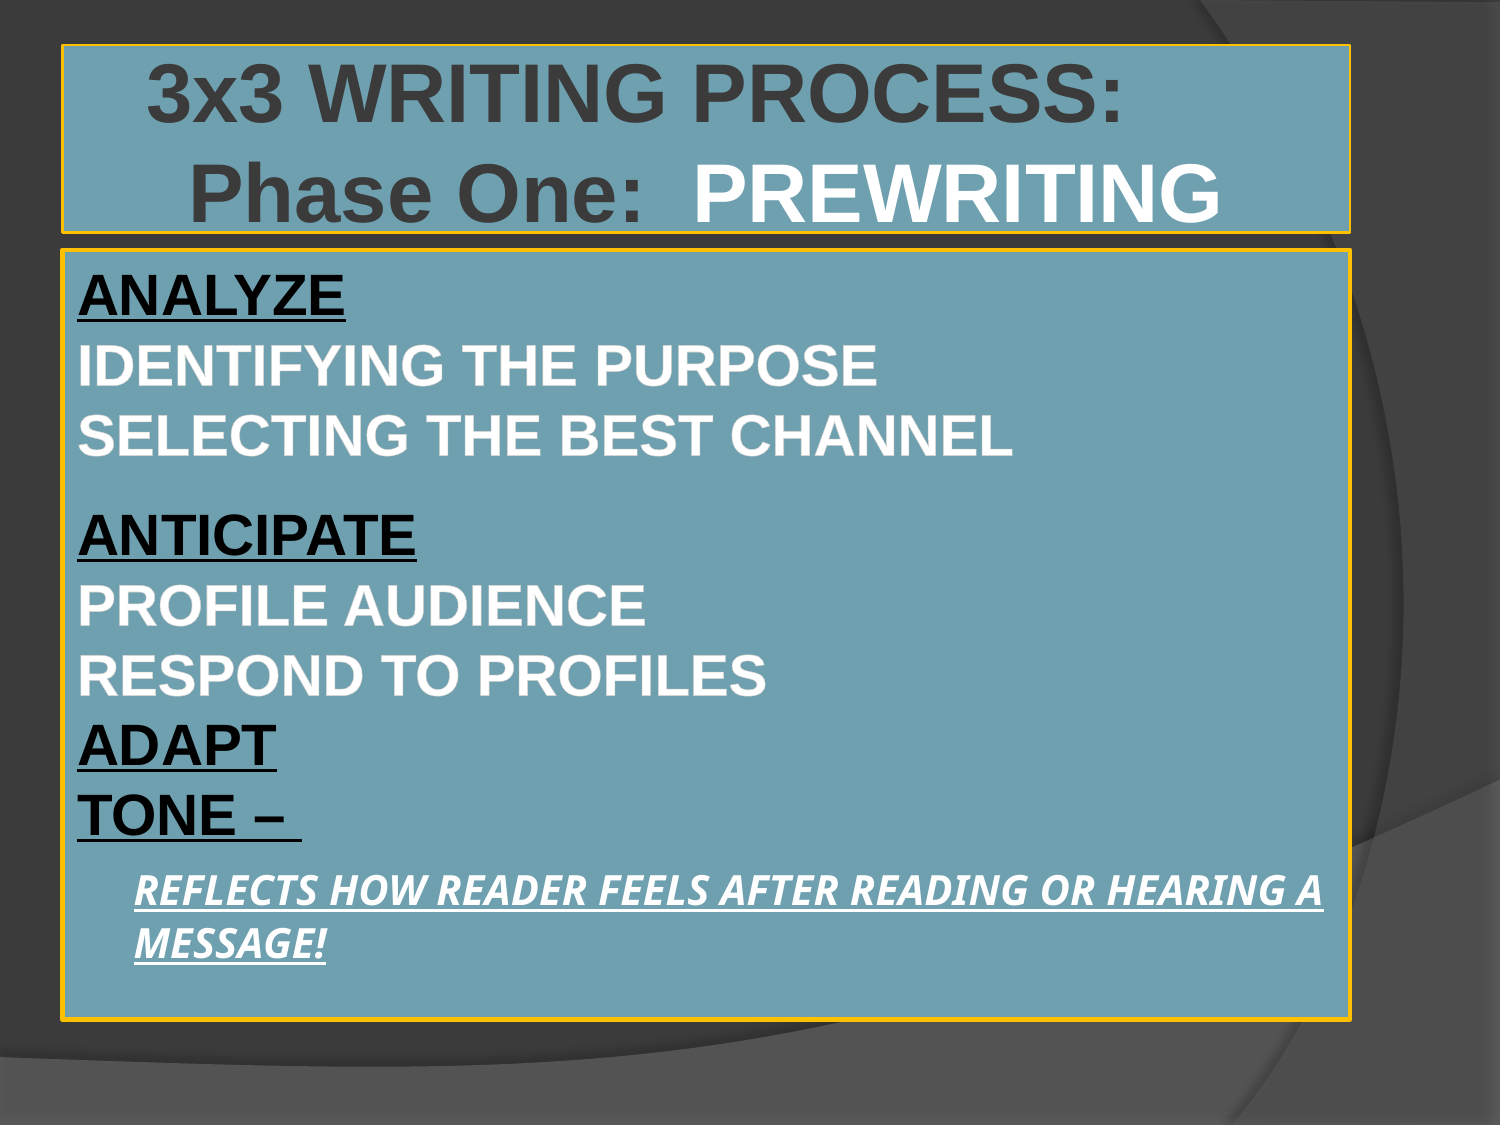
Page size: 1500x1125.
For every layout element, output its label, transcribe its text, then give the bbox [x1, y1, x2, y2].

text_box ANALYZE IDENTIFYING THE PURPOSE SELECTING THE BEST CHANNEL ANTICIPATE PROFILE AUDIENCE RESPOND TO PROFILES ADAPT TONE – REFLECTS HOW READER FEELS AFTER READING OR HEARING A MESSAGE! [62, 249, 1350, 1020]
title 3x3 WRITING PROCESS: Phase One: PREWRITING [62, 45, 1350, 233]
